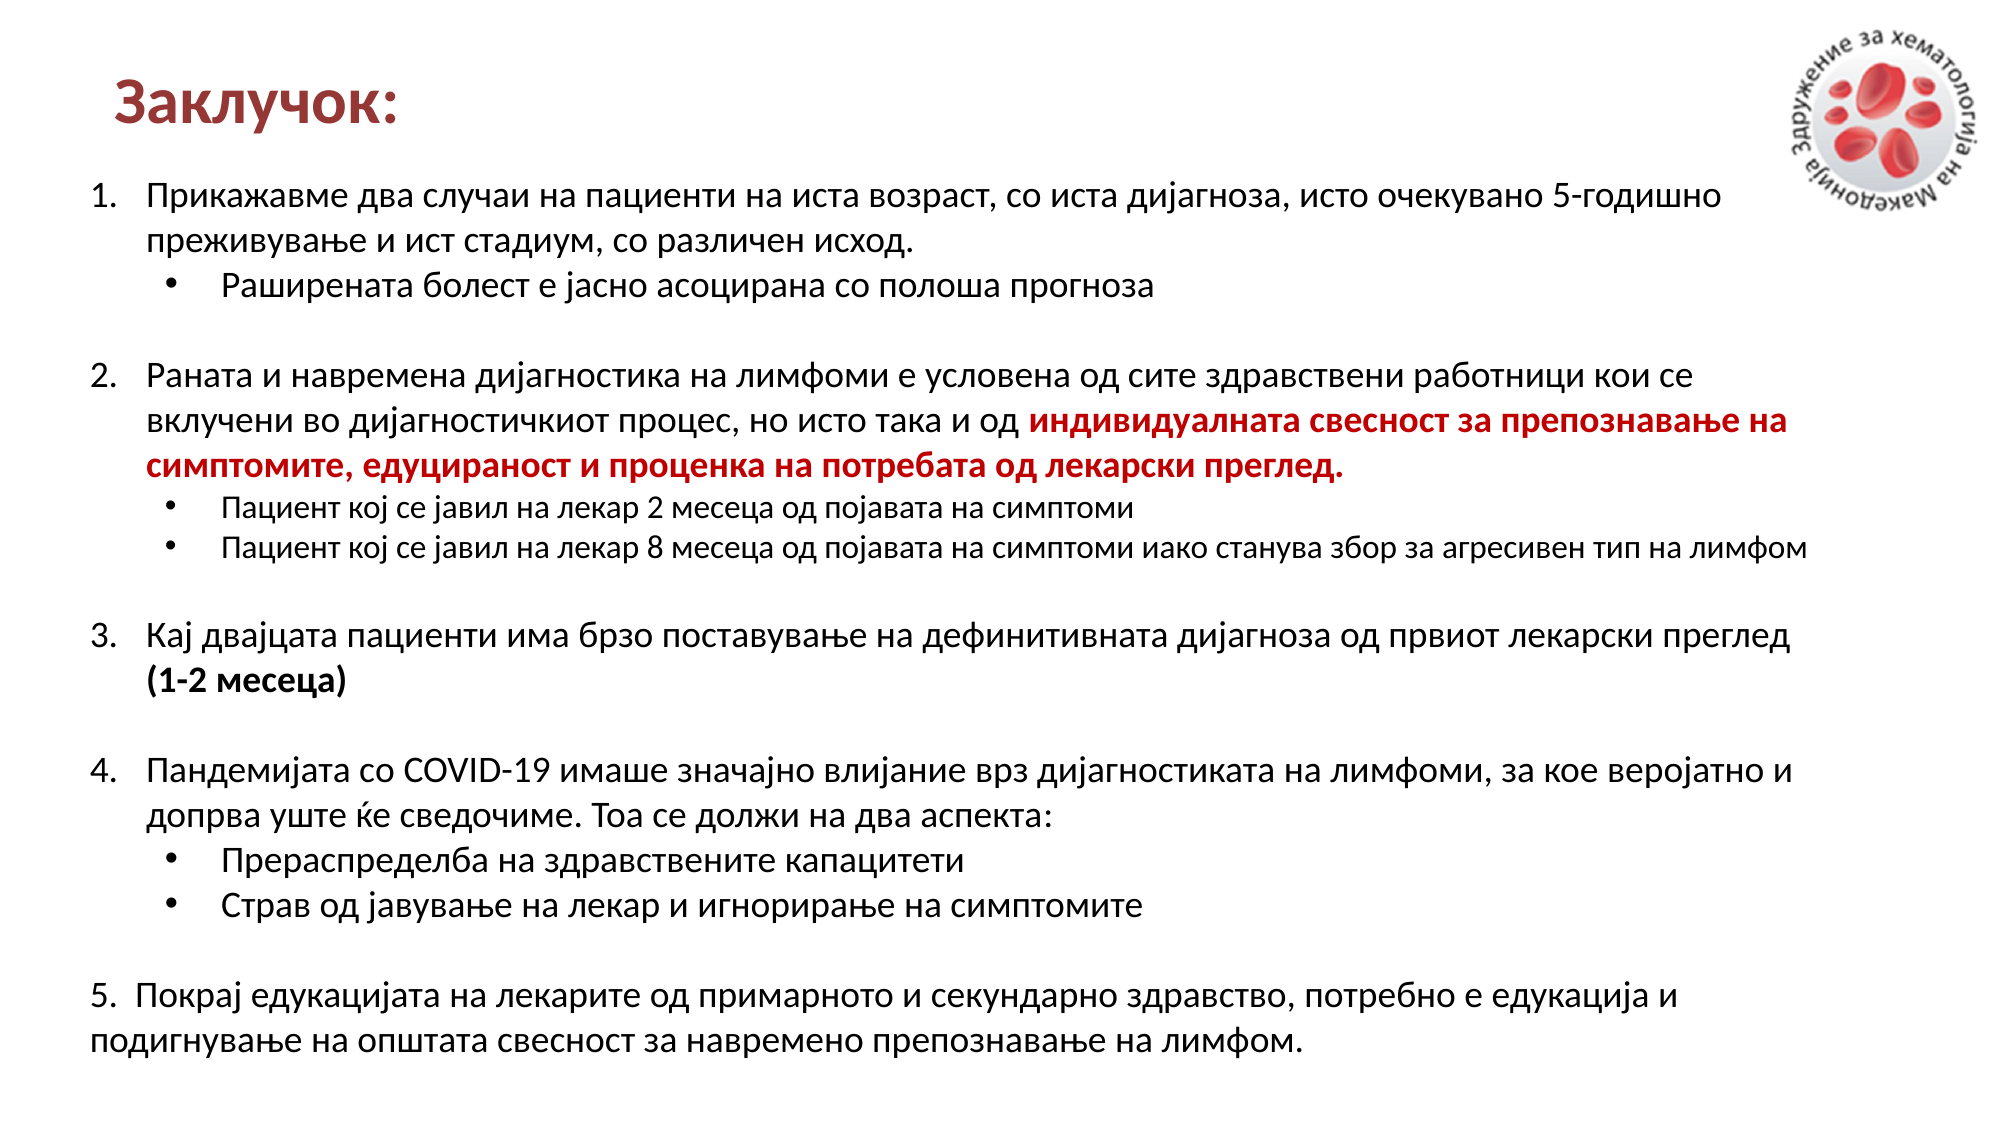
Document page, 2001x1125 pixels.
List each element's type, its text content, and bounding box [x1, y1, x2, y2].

text_box Прикажавме два случаи на пациенти на иста возраст, со иста дијагноза, исто очекувано 5-годишно преживување и ист стадиум, со различен исход. Раширената болест е јасно асоцирана со полоша прогноза Раната и навремена дијагностика на лимфоми е условена од сите здравствени работници кои се вклучени во дијагностичкиот процес, но исто така и од индивидуалната свесност за препознавање на симптомите, едуцираност и проценка на потребата од лекарски преглед. Пациент кој се јавил на лекар 2 месеца од појавата на симптоми Пациент кој се јавил на лекар 8 месеца од појавата на симптоми иако станува збор за агресивен тип на лимфом Кај двајцата пациенти има брзо поставување на дефинитивната дијагноза од првиот лекарски преглед (1-2 месеца) Пандемијата со COVID-19 имаше значајно влијание врз дијагностиката на лимфоми, за кое веројатно и допрва уште ќе сведочиме. Тоа се должи на два аспекта: Прераспределба на здравствените капацитети Страв од јавување на лекар и игнорирање на симптомите 5. Покрај едукацијата на лекарите од примарното и секундарно здравство, потребно е едукација и подигнување на општата свесност за навремено препознавање на лимфом. [75, 162, 1850, 1068]
picture [1774, 0, 2000, 238]
text_box Заклучок: [99, 49, 1175, 145]
